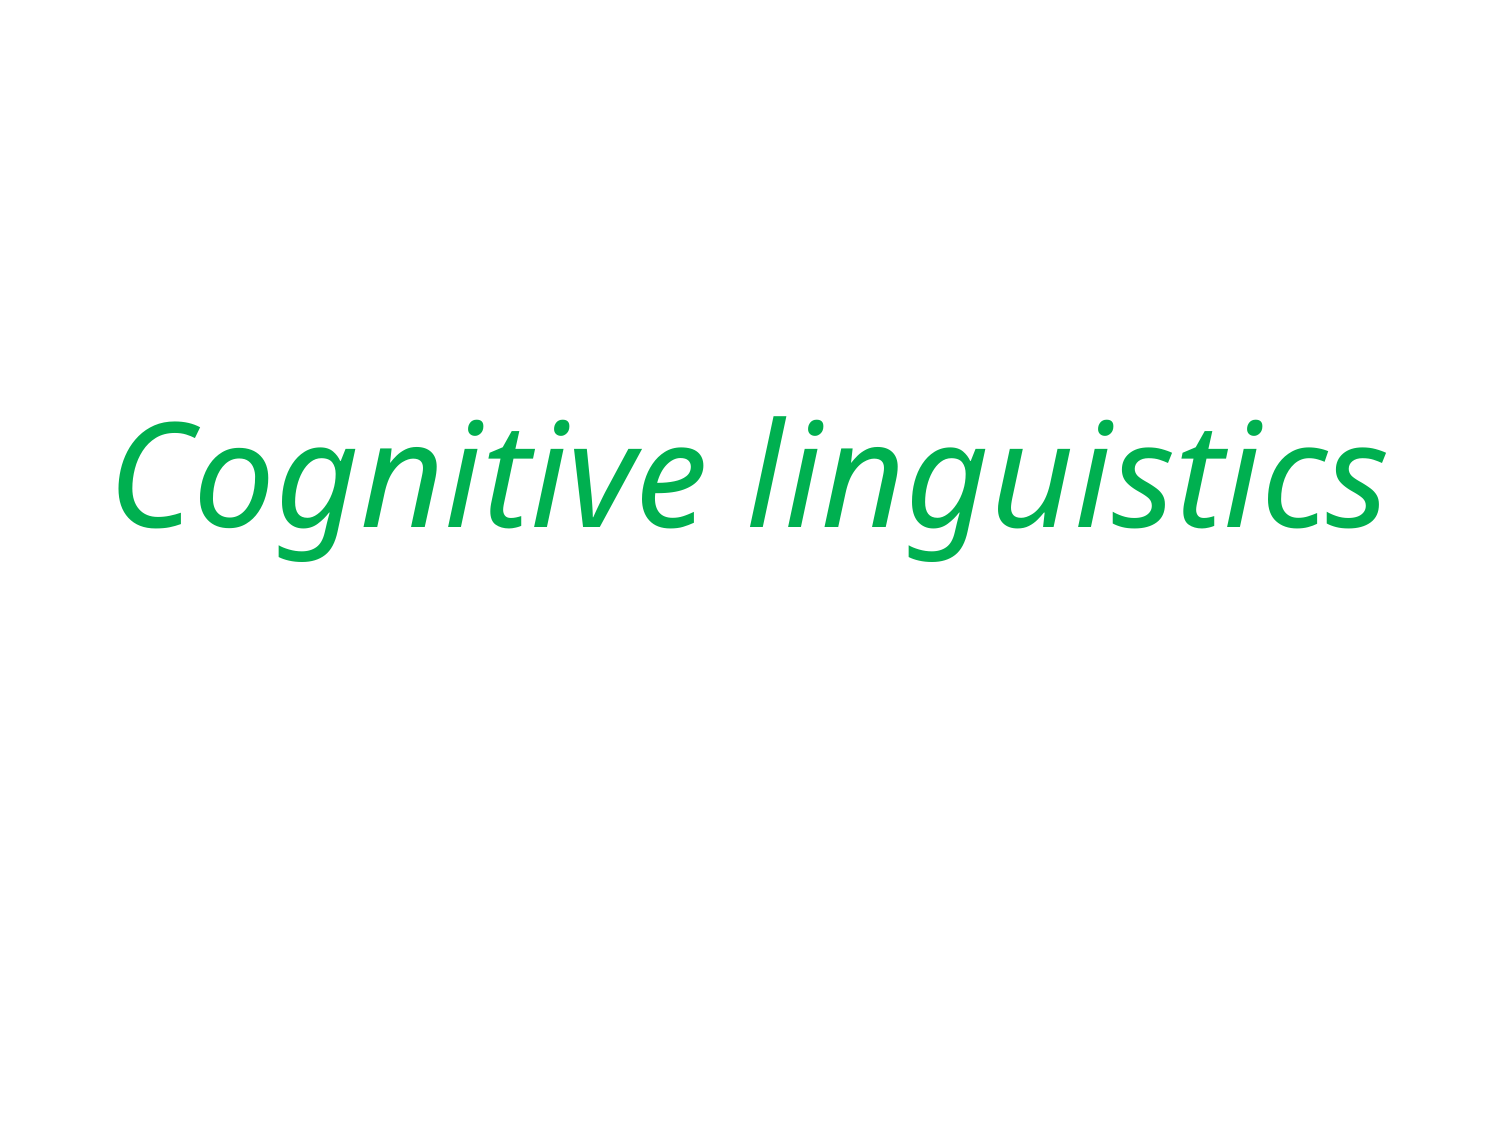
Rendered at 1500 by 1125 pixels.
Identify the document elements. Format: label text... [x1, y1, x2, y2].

list Cognitive linguistics [75, 78, 1425, 1005]
